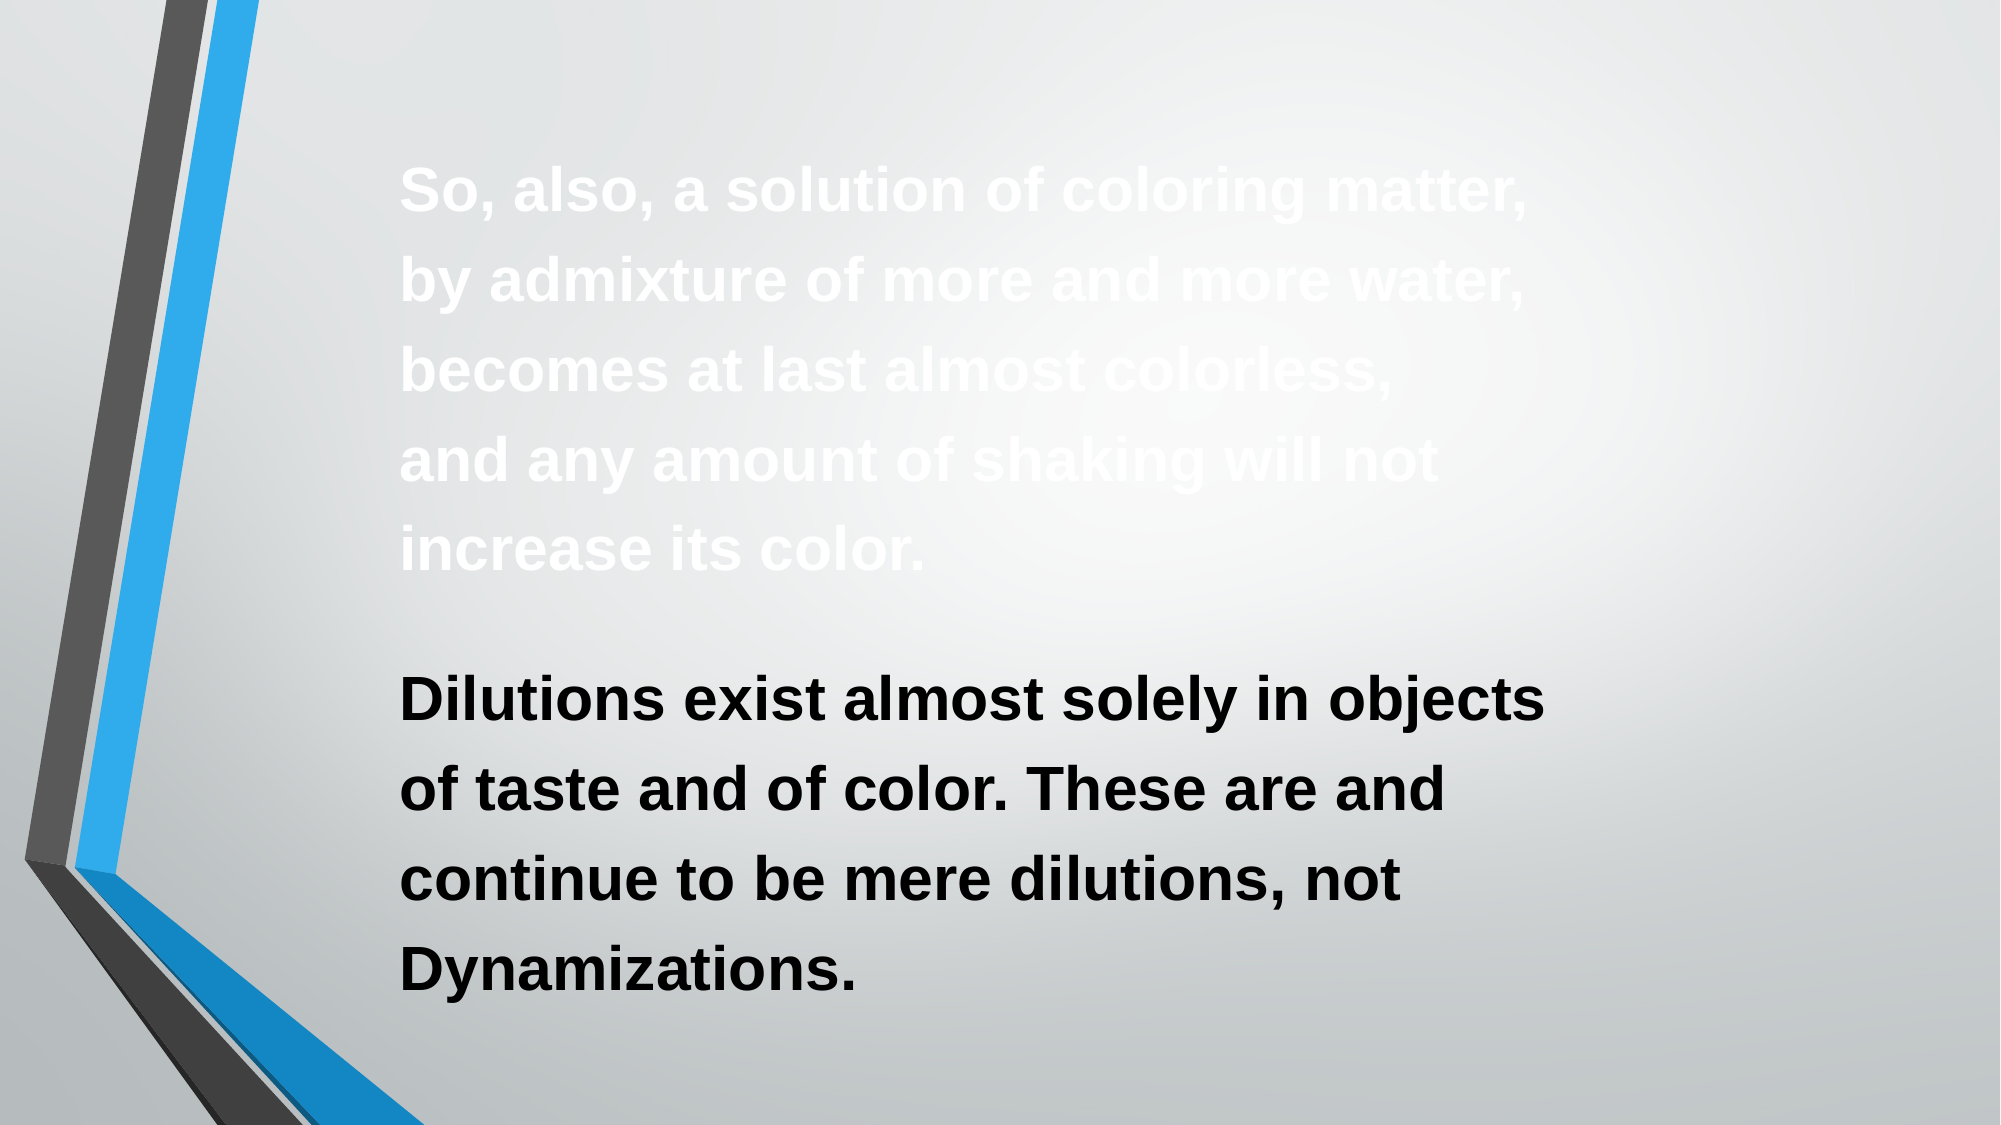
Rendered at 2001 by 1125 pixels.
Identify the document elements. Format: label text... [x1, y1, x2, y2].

text_box So, also, a solution of coloring matter, by admixture of more and more water, becomes at last almost colorless, and any amount of shaking will not increase its color. Dilutions exist almost solely in objects of taste and of color. These are and continue to be mere dilutions, not Dynamizations. [384, 126, 1700, 1011]
